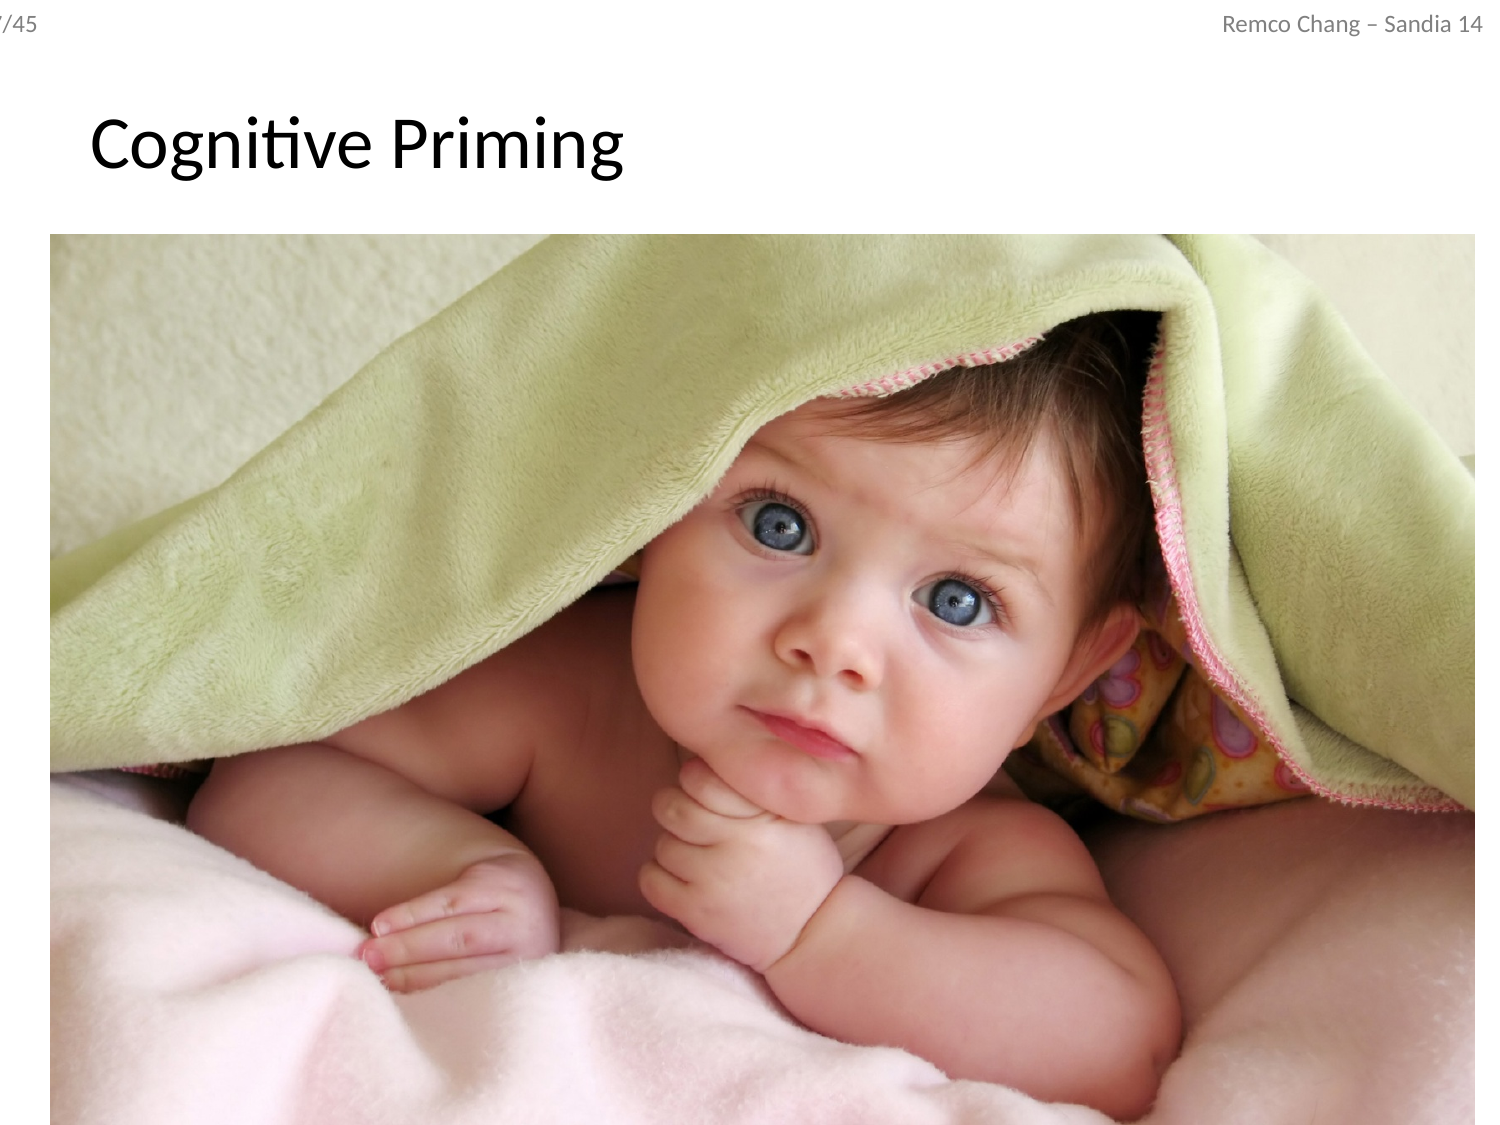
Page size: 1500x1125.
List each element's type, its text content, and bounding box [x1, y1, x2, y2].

picture [49, 234, 1500, 1125]
title Cognitive Priming [75, 45, 1425, 232]
